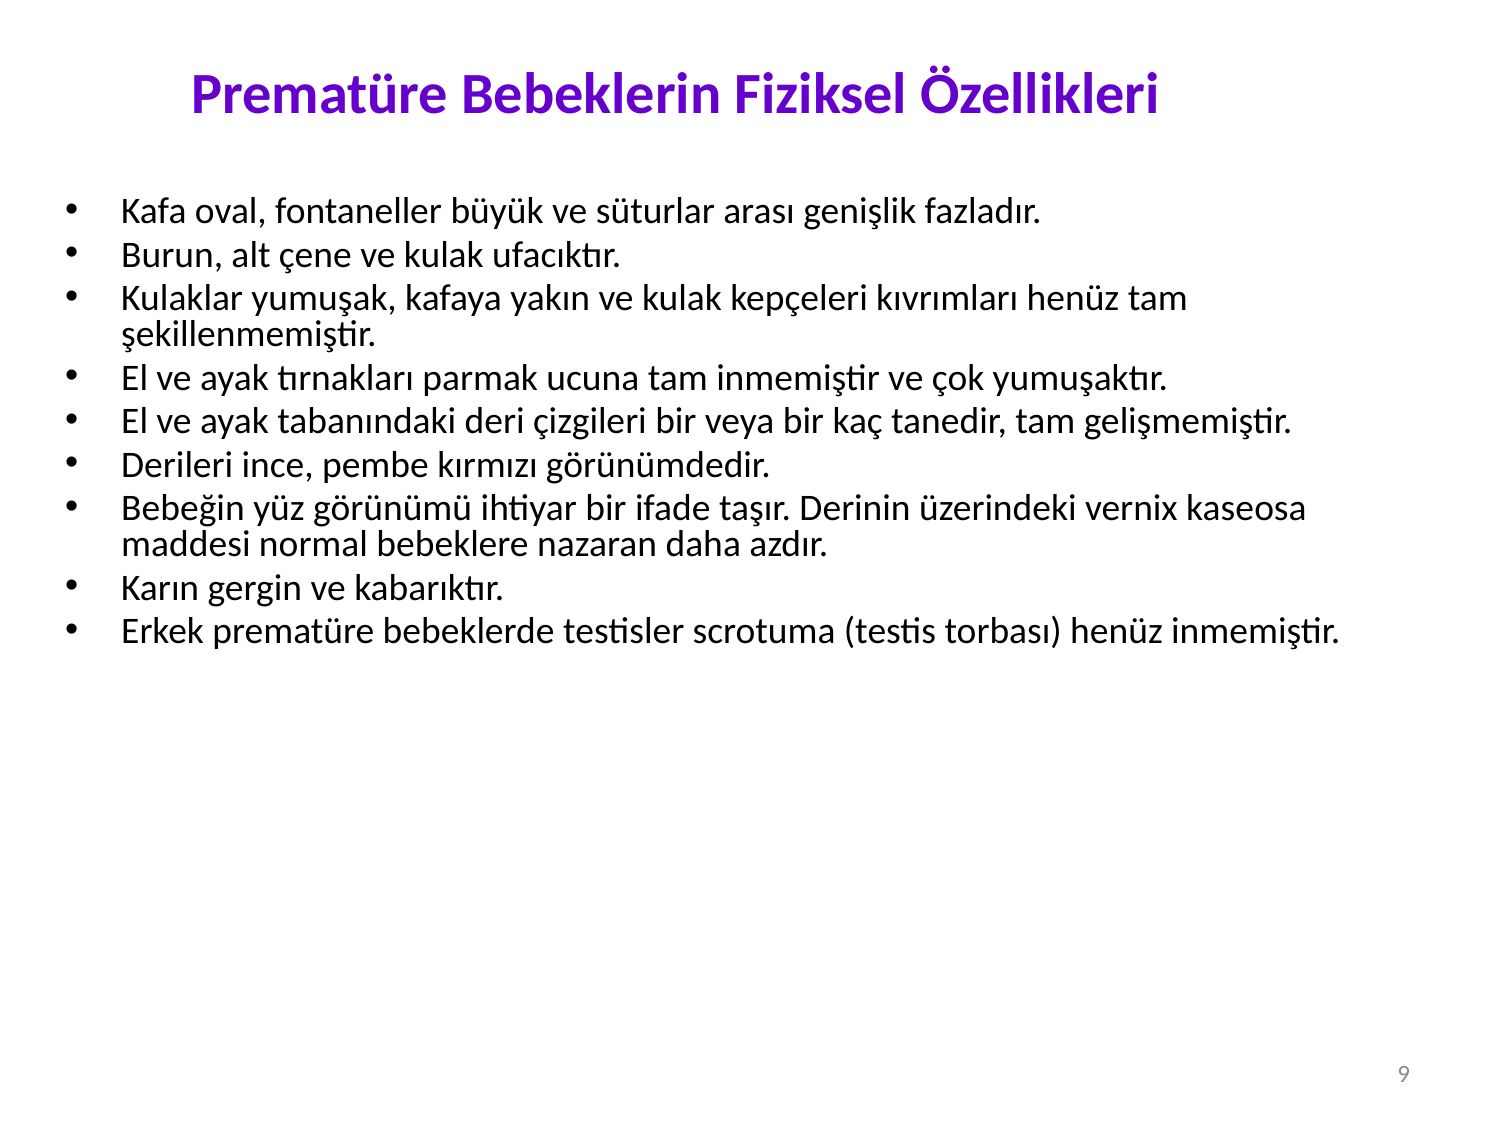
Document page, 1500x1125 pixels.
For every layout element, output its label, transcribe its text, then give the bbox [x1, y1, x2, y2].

title Prematüre Bebeklerin Fiziksel Özellikleri [112, 24, 1240, 187]
list Kafa oval, fontaneller büyük ve süturlar arası genişlik fazladır. Burun, alt çene ve kulak ufacıktır. Kulaklar yumuşak, kafaya yakın ve kulak kepçeleri kıvrımları henüz tam şekillenmemiştir. El ve ayak tırnakları parmak ucuna tam inmemiştir ve çok yumuşaktır. El ve ayak tabanındaki deri çizgileri bir veya bir kaç tanedir, tam gelişmemiştir. Derileri ince, pembe kırmızı görünümdedir. Bebeğin yüz görünümü ihtiyar bir ifade taşır. Derinin üzerindeki vernix kaseosa maddesi normal bebeklere nazaran daha azdır. Karın gergin ve kabarıktır. Erkek prematüre bebeklerde testisler scrotuma (testis torbası) henüz inmemiştir. [50, 187, 1375, 900]
slide_number 9 [1074, 1042, 1425, 1103]
